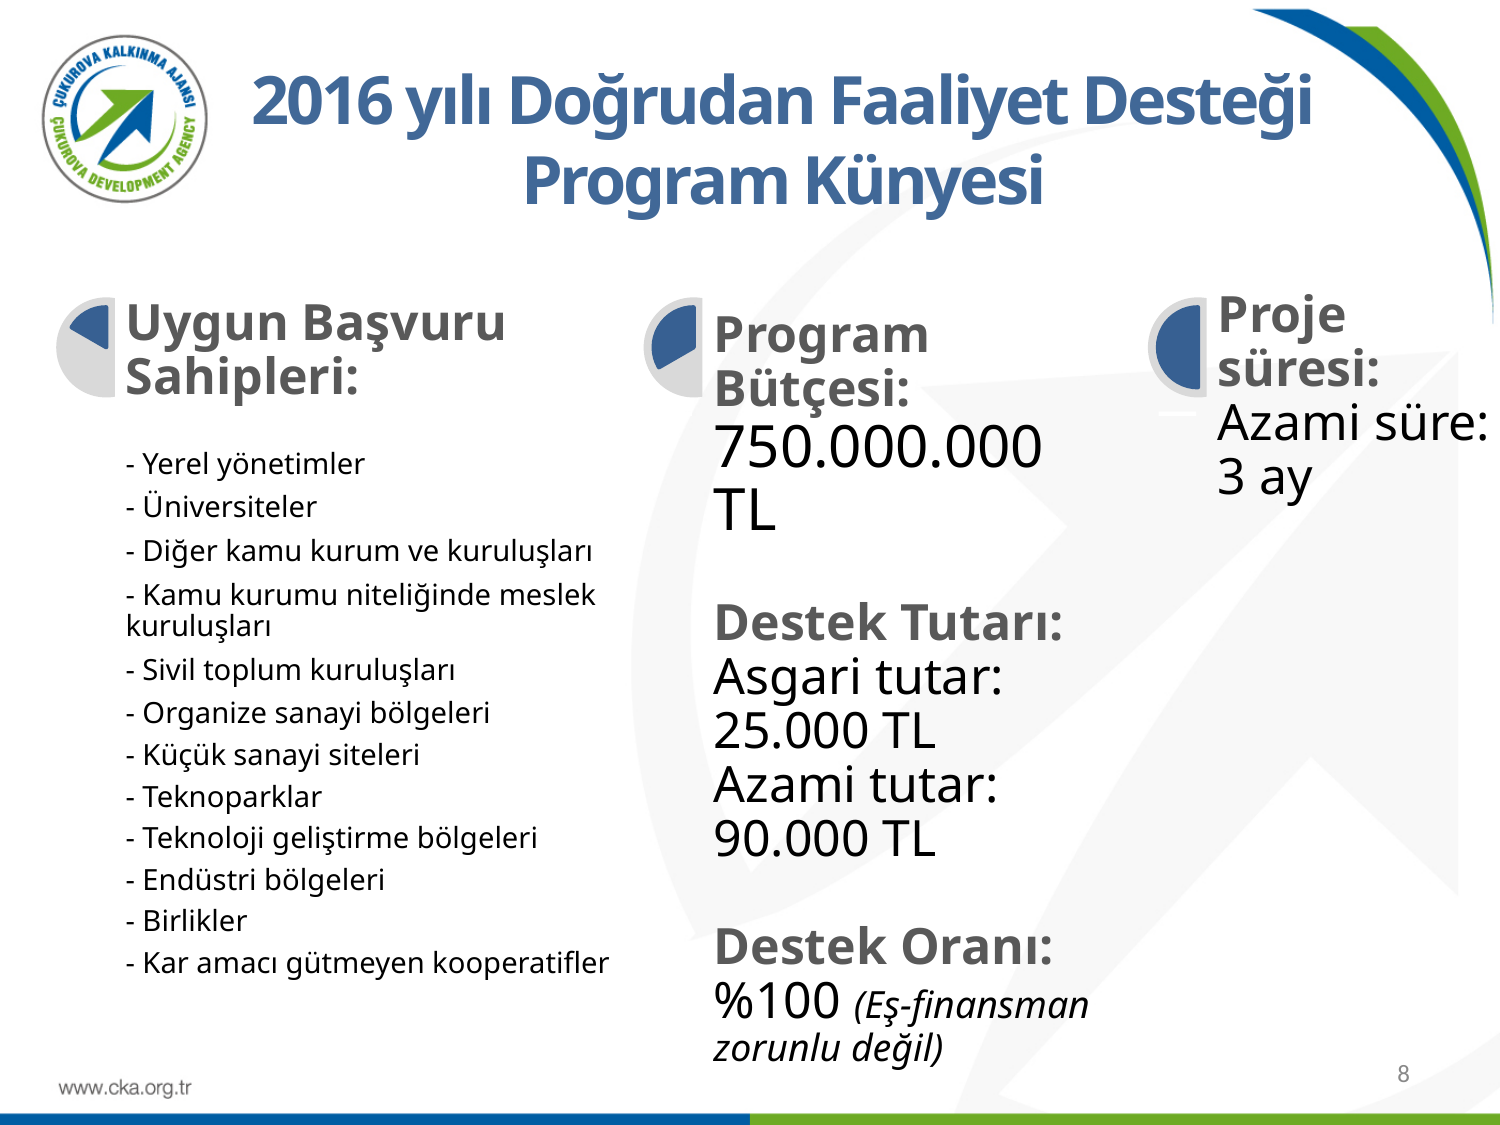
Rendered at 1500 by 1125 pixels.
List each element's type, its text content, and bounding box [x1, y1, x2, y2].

picture [269, 882, 278, 888]
picture [199, 882, 207, 888]
picture [0, 0, 1500, 1125]
picture [311, 882, 320, 888]
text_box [55, 113, 1500, 882]
text_box 2016 yılı Doğrudan Faaliyet Desteği Program Künyesi [108, 44, 1459, 112]
slide_number 8 [1074, 1042, 1425, 1103]
picture [286, 882, 295, 888]
picture [180, 882, 189, 888]
